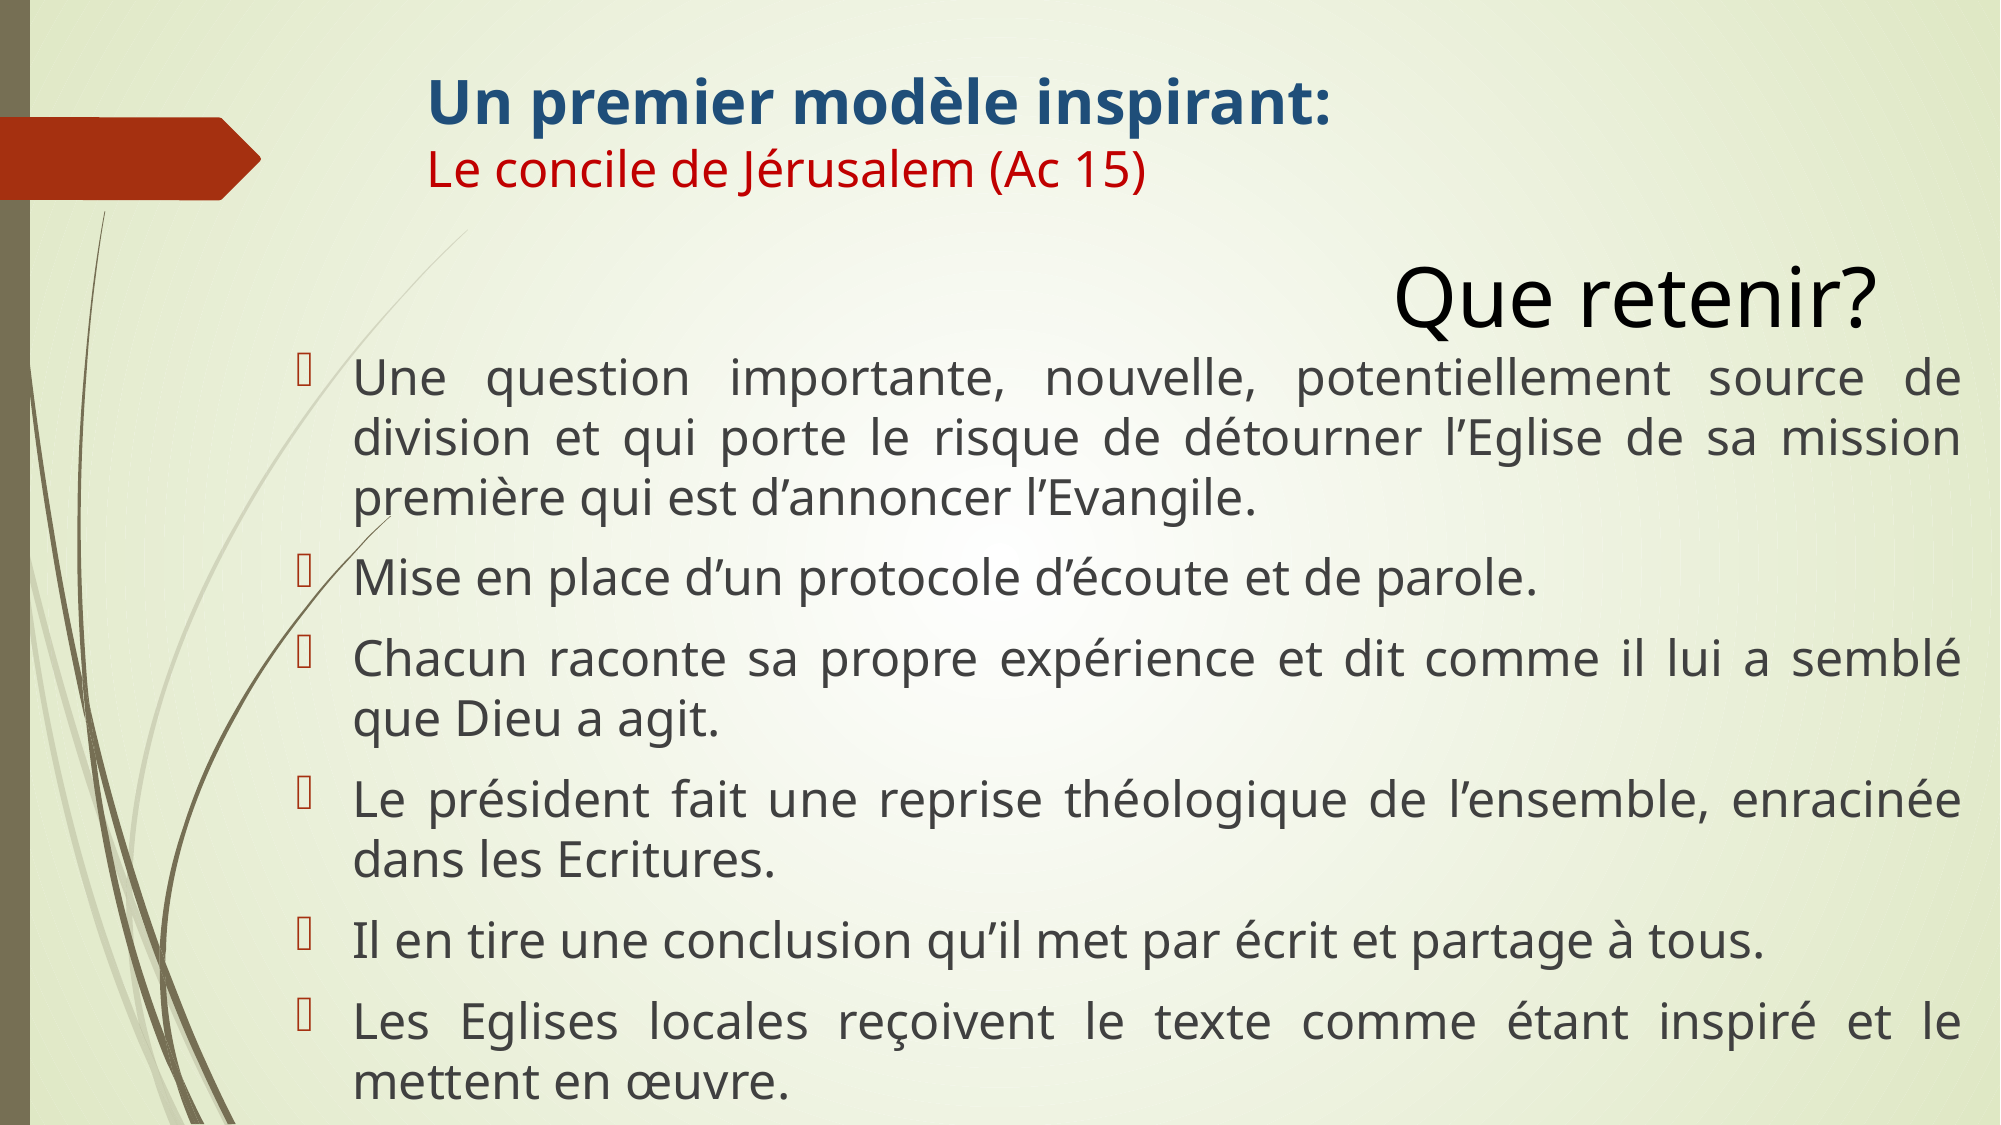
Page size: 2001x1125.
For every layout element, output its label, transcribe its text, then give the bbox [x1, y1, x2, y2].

list Une question importante, nouvelle, potentiellement source de division et qui porte le risque de détourner l’Eglise de sa mission première qui est d’annoncer l’Evangile. Mise en place d’un protocole d’écoute et de parole. Chacun raconte sa propre expérience et dit comme il lui a semblé que Dieu a agit. Le président fait une reprise théologique de l’ensemble, enracinée dans les Ecritures. Il en tire une conclusion qu’il met par écrit et partage à tous. Les Eglises locales reçoivent le texte comme étant inspiré et le mettent en œuvre. [280, 337, 1979, 958]
title Un premier modèle inspirant: Le concile de Jérusalem (Ac 15) [411, 55, 1874, 266]
text_box Que retenir? [1377, 236, 1894, 352]
